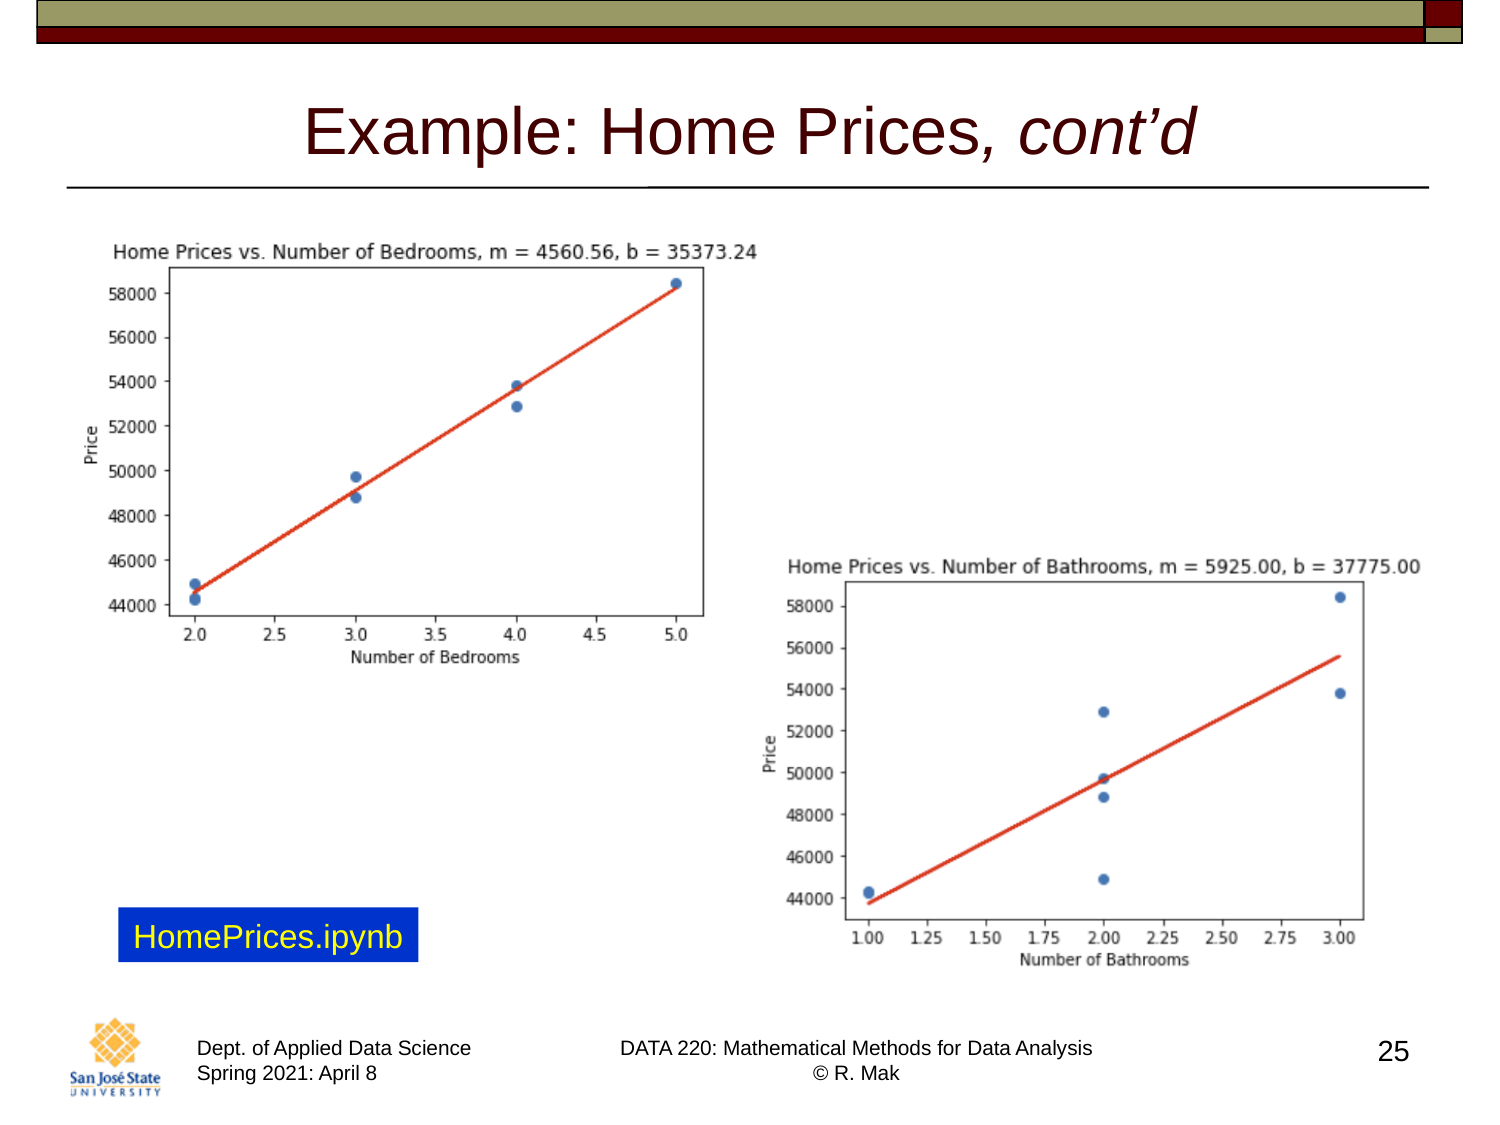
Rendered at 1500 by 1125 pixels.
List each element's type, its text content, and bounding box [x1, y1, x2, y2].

picture [74, 232, 1440, 983]
text_box HomePrices.ipynb [118, 907, 419, 963]
title Example: Home Prices, cont’d [75, 67, 1425, 175]
slide_number 25 [1305, 1025, 1425, 1100]
picture [60, 1012, 166, 1112]
